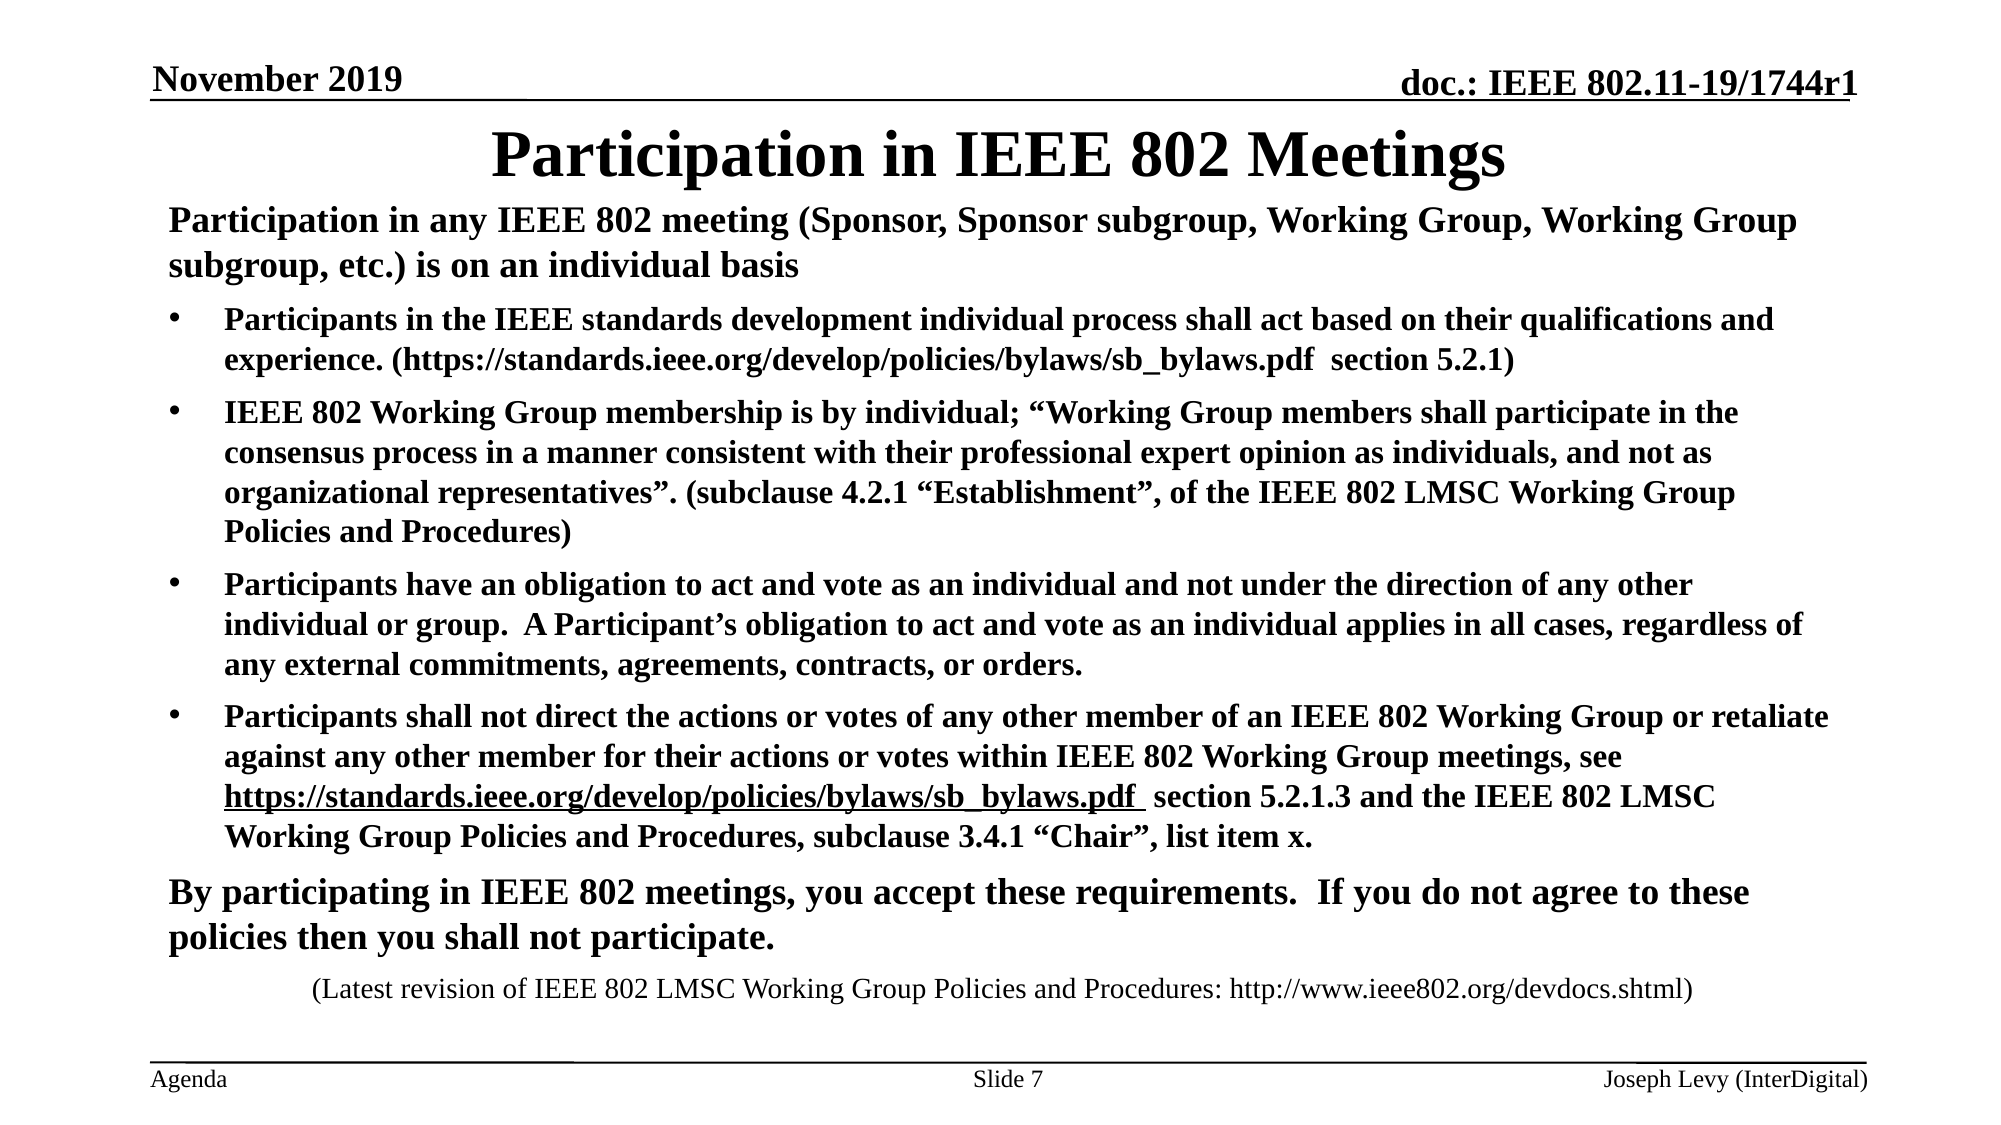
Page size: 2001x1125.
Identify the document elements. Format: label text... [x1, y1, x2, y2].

title Participation in IEEE 802 Meetings [149, 112, 1850, 188]
slide_number Slide 7 [950, 1061, 1067, 1123]
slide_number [152, 54, 563, 100]
list Participation in any IEEE 802 meeting (Sponsor, Sponsor subgroup, Working Group, Working Group subgroup, etc.) is on an individual basis Participants in the IEEE standards development individual process shall act based on their qualifications and experience. (https://standards.ieee.org/develop/policies/bylaws/sb_bylaws.pdf section 5.2.1) IEEE 802 Working Group membership is by individual; “Working Group members shall participate in the consensus process in a manner consistent with their professional expert opinion as individuals, and not as organizational representatives”. (subclause 4.2.1 “Establishment”, of the IEEE 802 LMSC Working Group Policies and Procedures) Participants have an obligation to act and vote as an individual and not under the direction of any other individual or group. A Participant’s obligation to act and vote as an individual applies in all cases, regardless of any external commitments, agreements, contracts, or orders. Participants shall not direct the actions or votes of any other member of an IEEE 802 Working Group or retaliate against any other member for their actions or votes within IEEE 802 Working Group meetings, see https://standards.ieee.org/develop/policies/bylaws/sb_bylaws.pdf section 5.2.1.3 and the IEEE 802 LMSC Working Group Policies and Procedures, subclause 3.4.1 “Chair”, list item x. By participating in IEEE 802 meetings, you accept these requirements. If you do not agree to these policies then you shall not participate. (Latest revision of IEEE 802 LMSC Working Group Policies and Procedures: http://www.ieee802.org/devdocs.shtml) [153, 187, 1854, 1038]
footer Joseph Levy (InterDigital) [1171, 1061, 1869, 1093]
